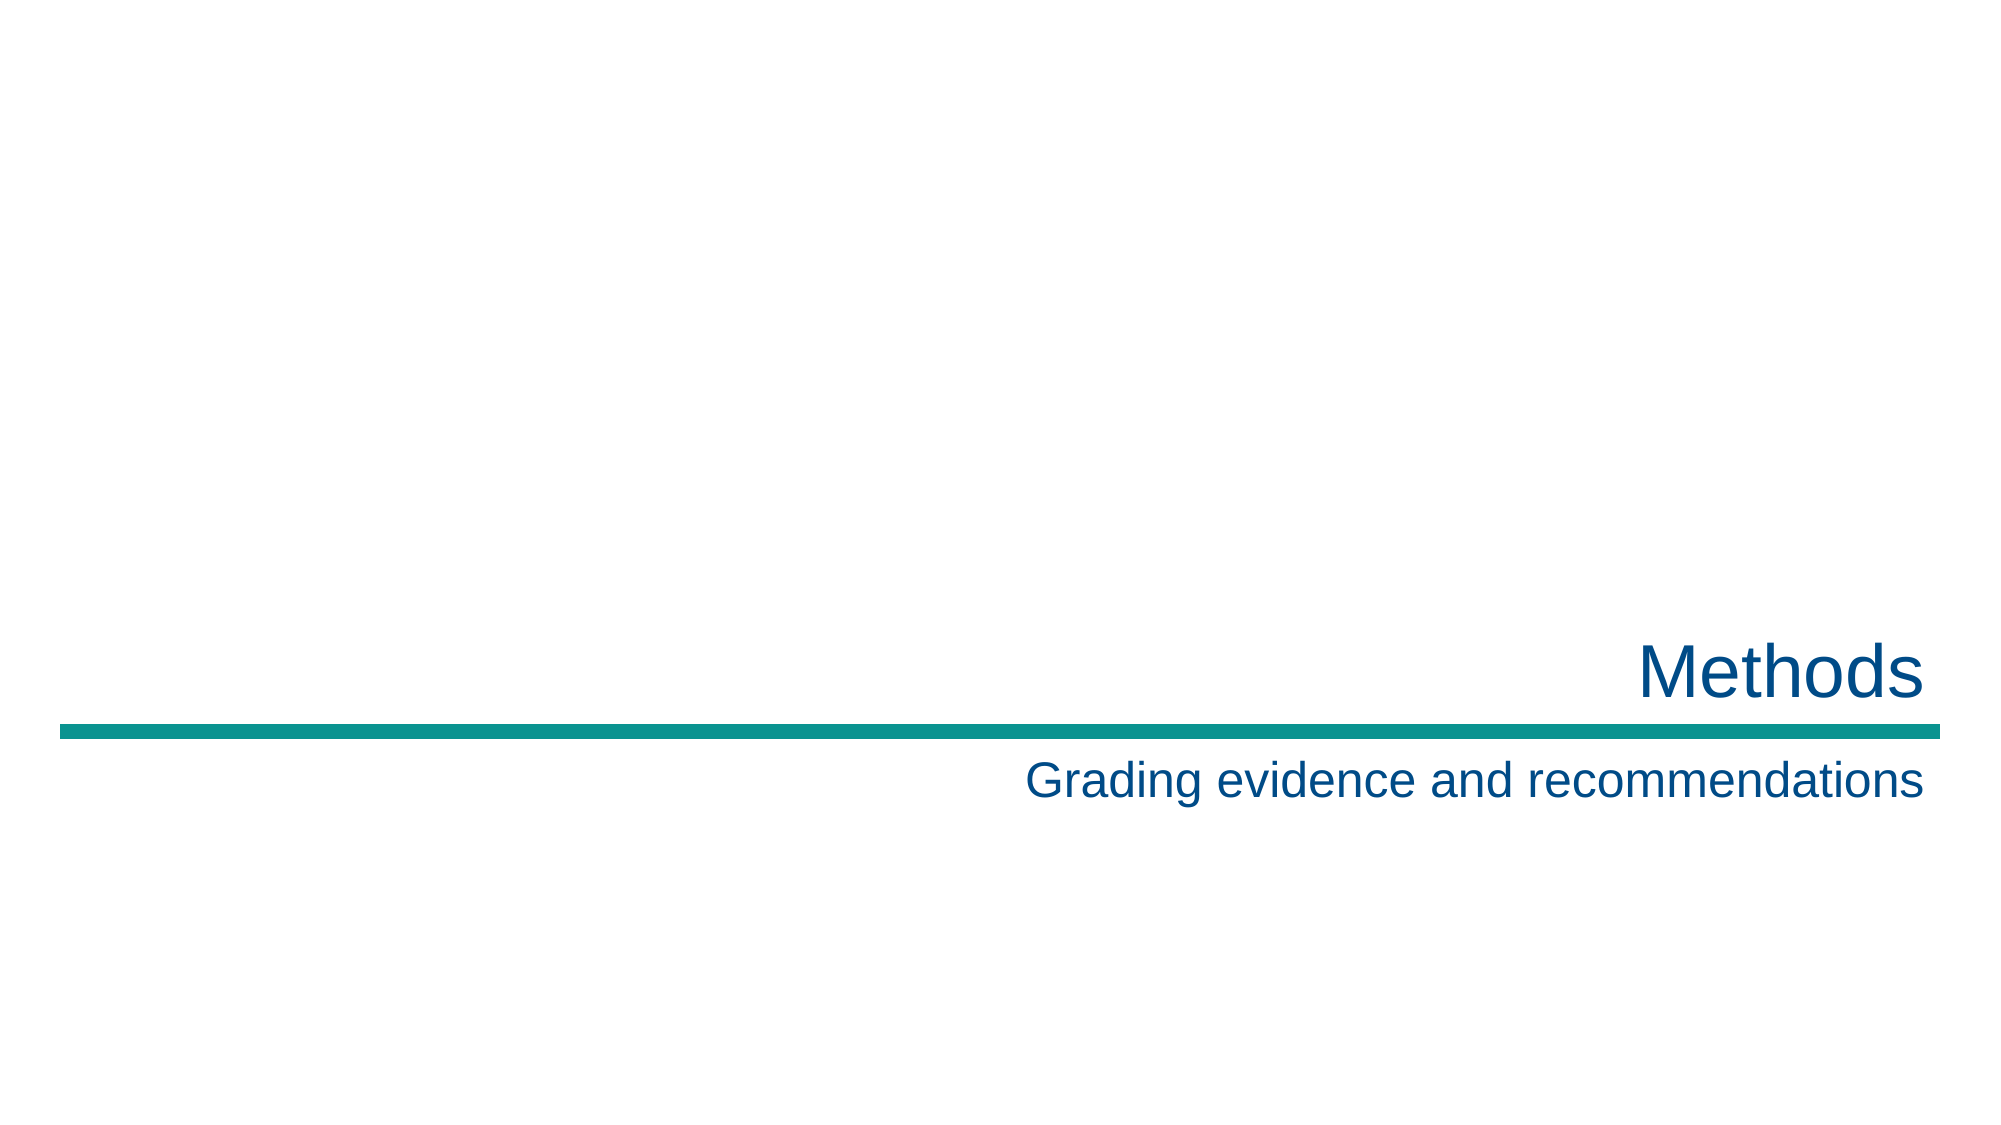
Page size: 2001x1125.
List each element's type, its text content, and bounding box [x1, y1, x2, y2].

list Grading evidence and recommendations [444, 739, 1940, 986]
title Methods [81, 497, 1940, 721]
